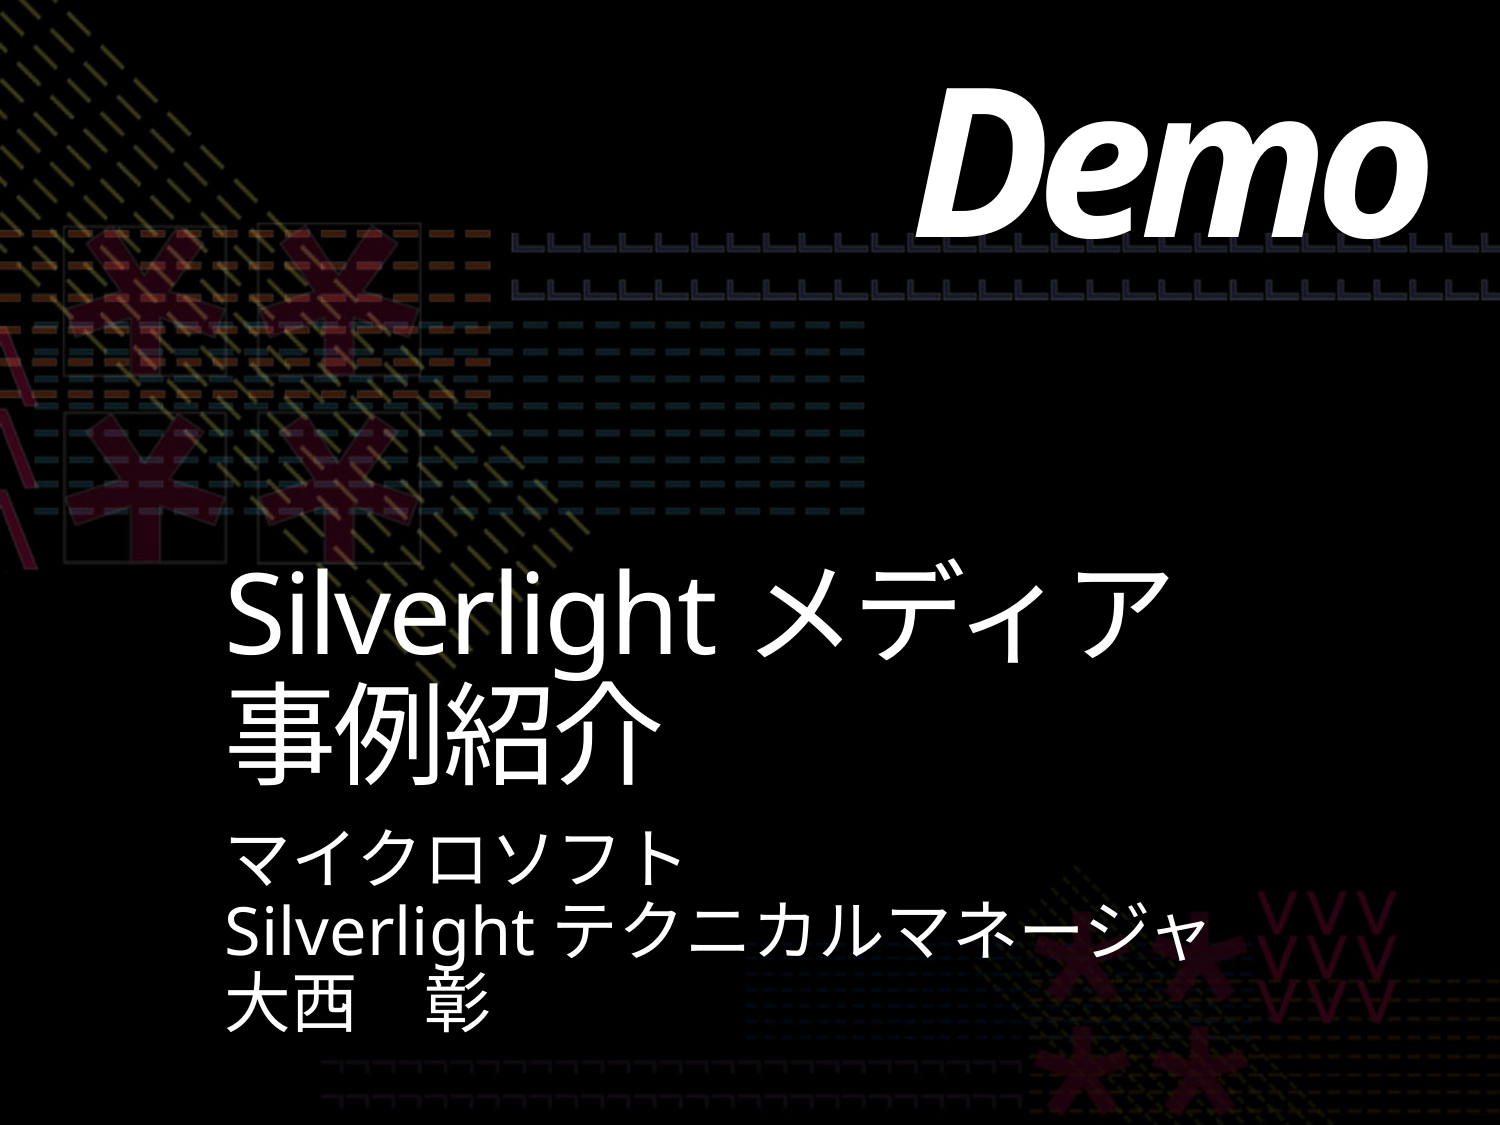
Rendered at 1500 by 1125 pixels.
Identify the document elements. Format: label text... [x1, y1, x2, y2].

picture [0, 0, 1500, 1125]
list Demo [175, 57, 1438, 286]
subtitle マイクロソフト Silverlightテクニカルマネージャ 大西 彰 [224, 825, 1380, 902]
title Silverlightメディア 事例紹介 [224, 557, 1500, 808]
